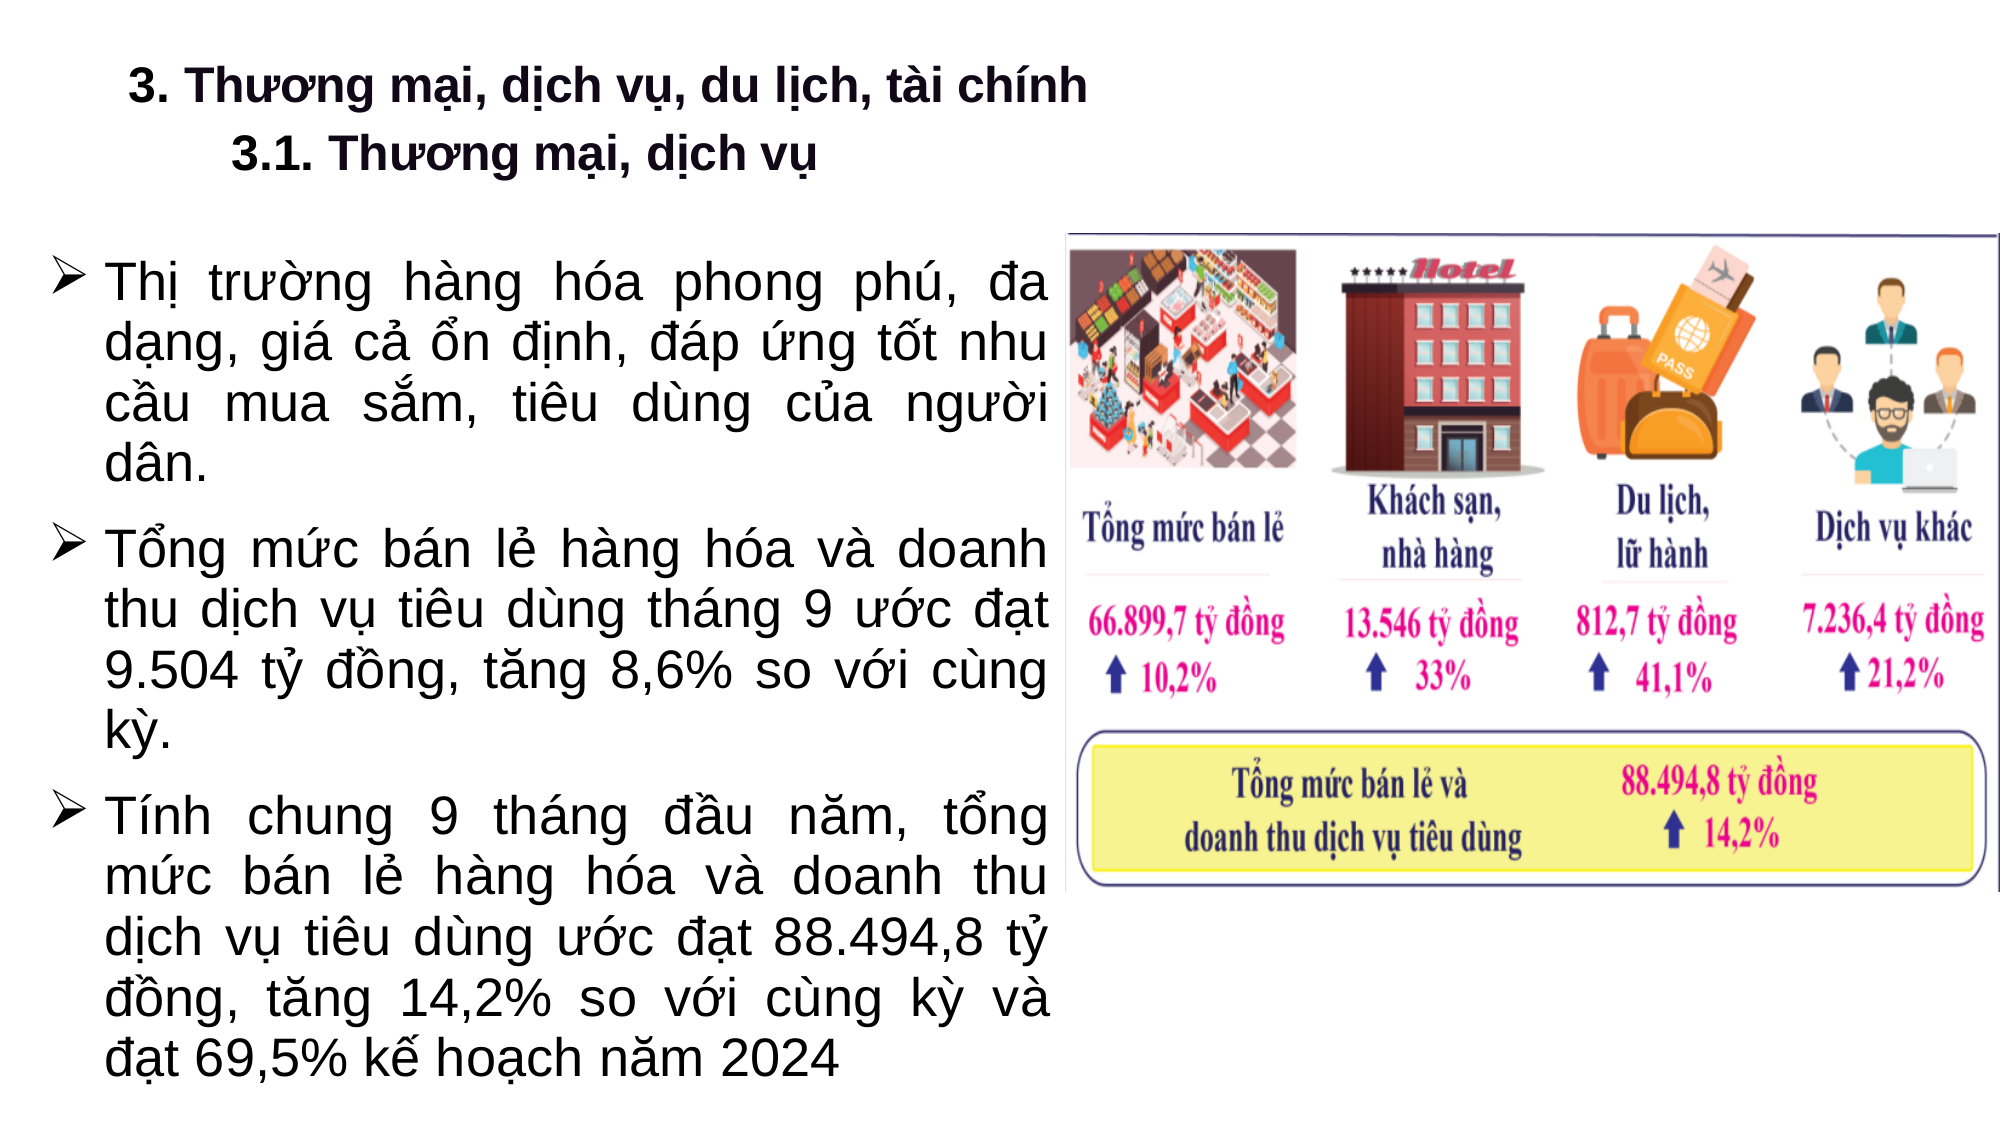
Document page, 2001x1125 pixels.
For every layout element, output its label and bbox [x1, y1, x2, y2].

picture [1065, 233, 2000, 892]
text_box [113, 44, 1332, 189]
table_header [33, 215, 1065, 1125]
